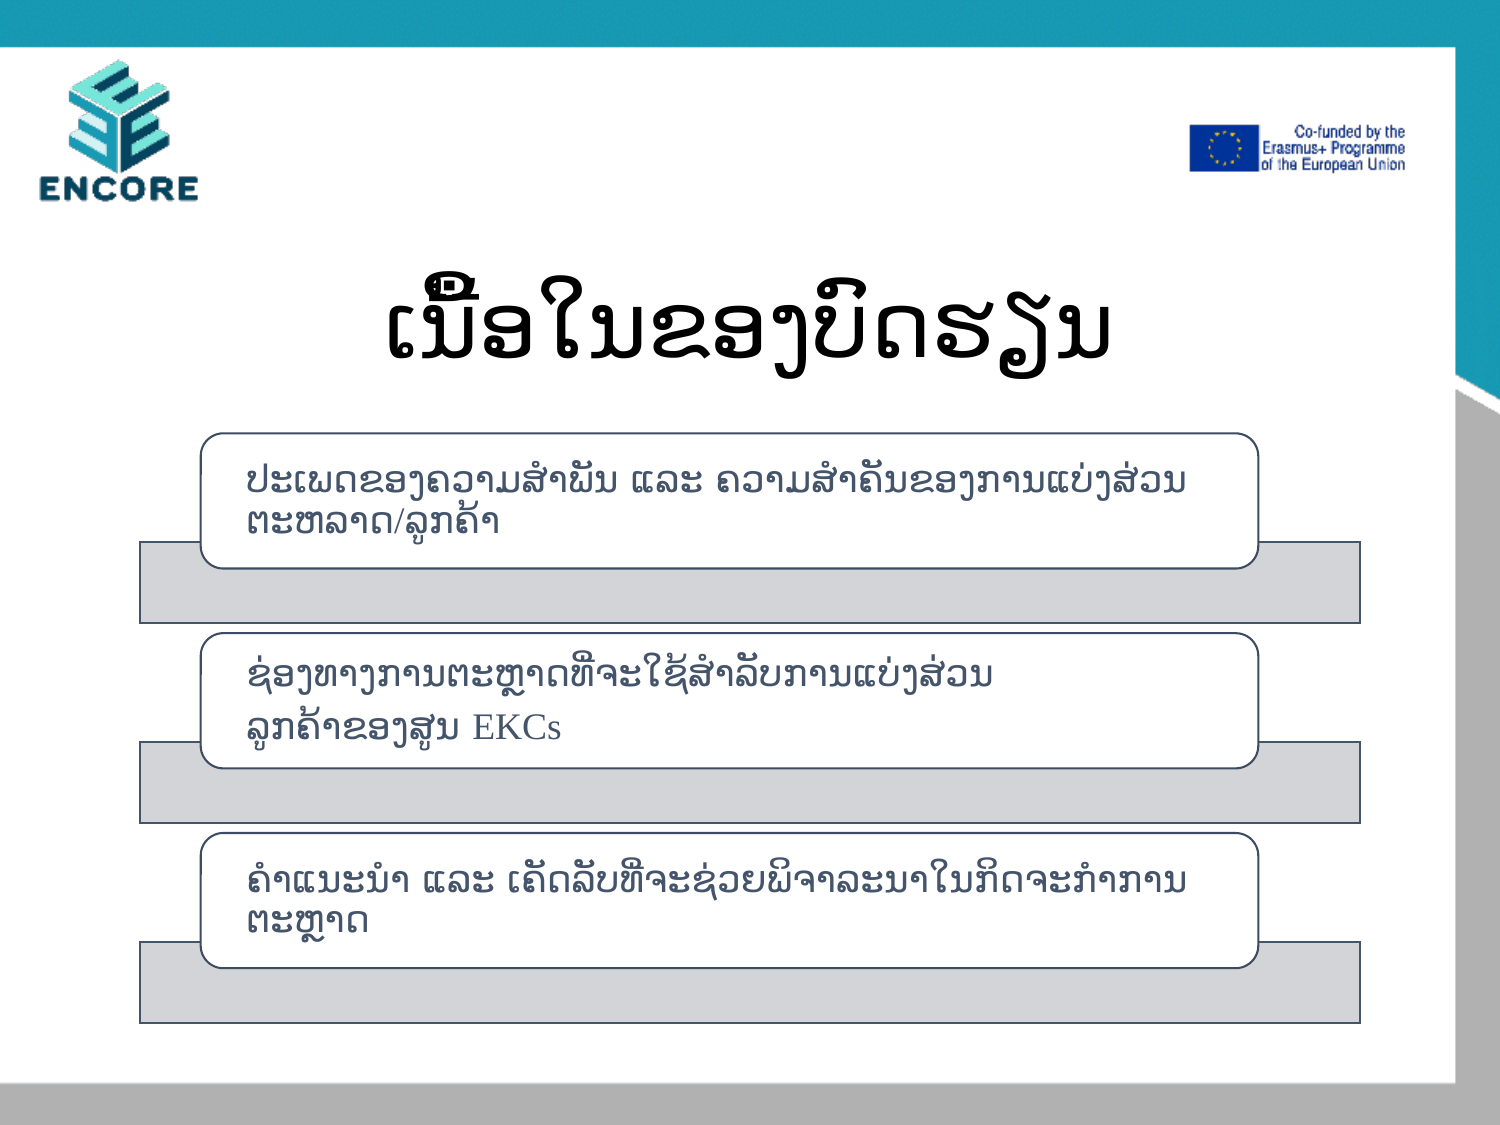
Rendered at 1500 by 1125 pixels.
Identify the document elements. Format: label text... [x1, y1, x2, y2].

title ເນື້ອໃນຂອງບົດຮຽນ [103, 262, 1397, 393]
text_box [139, 425, 1361, 1032]
picture [0, 0, 1500, 1125]
